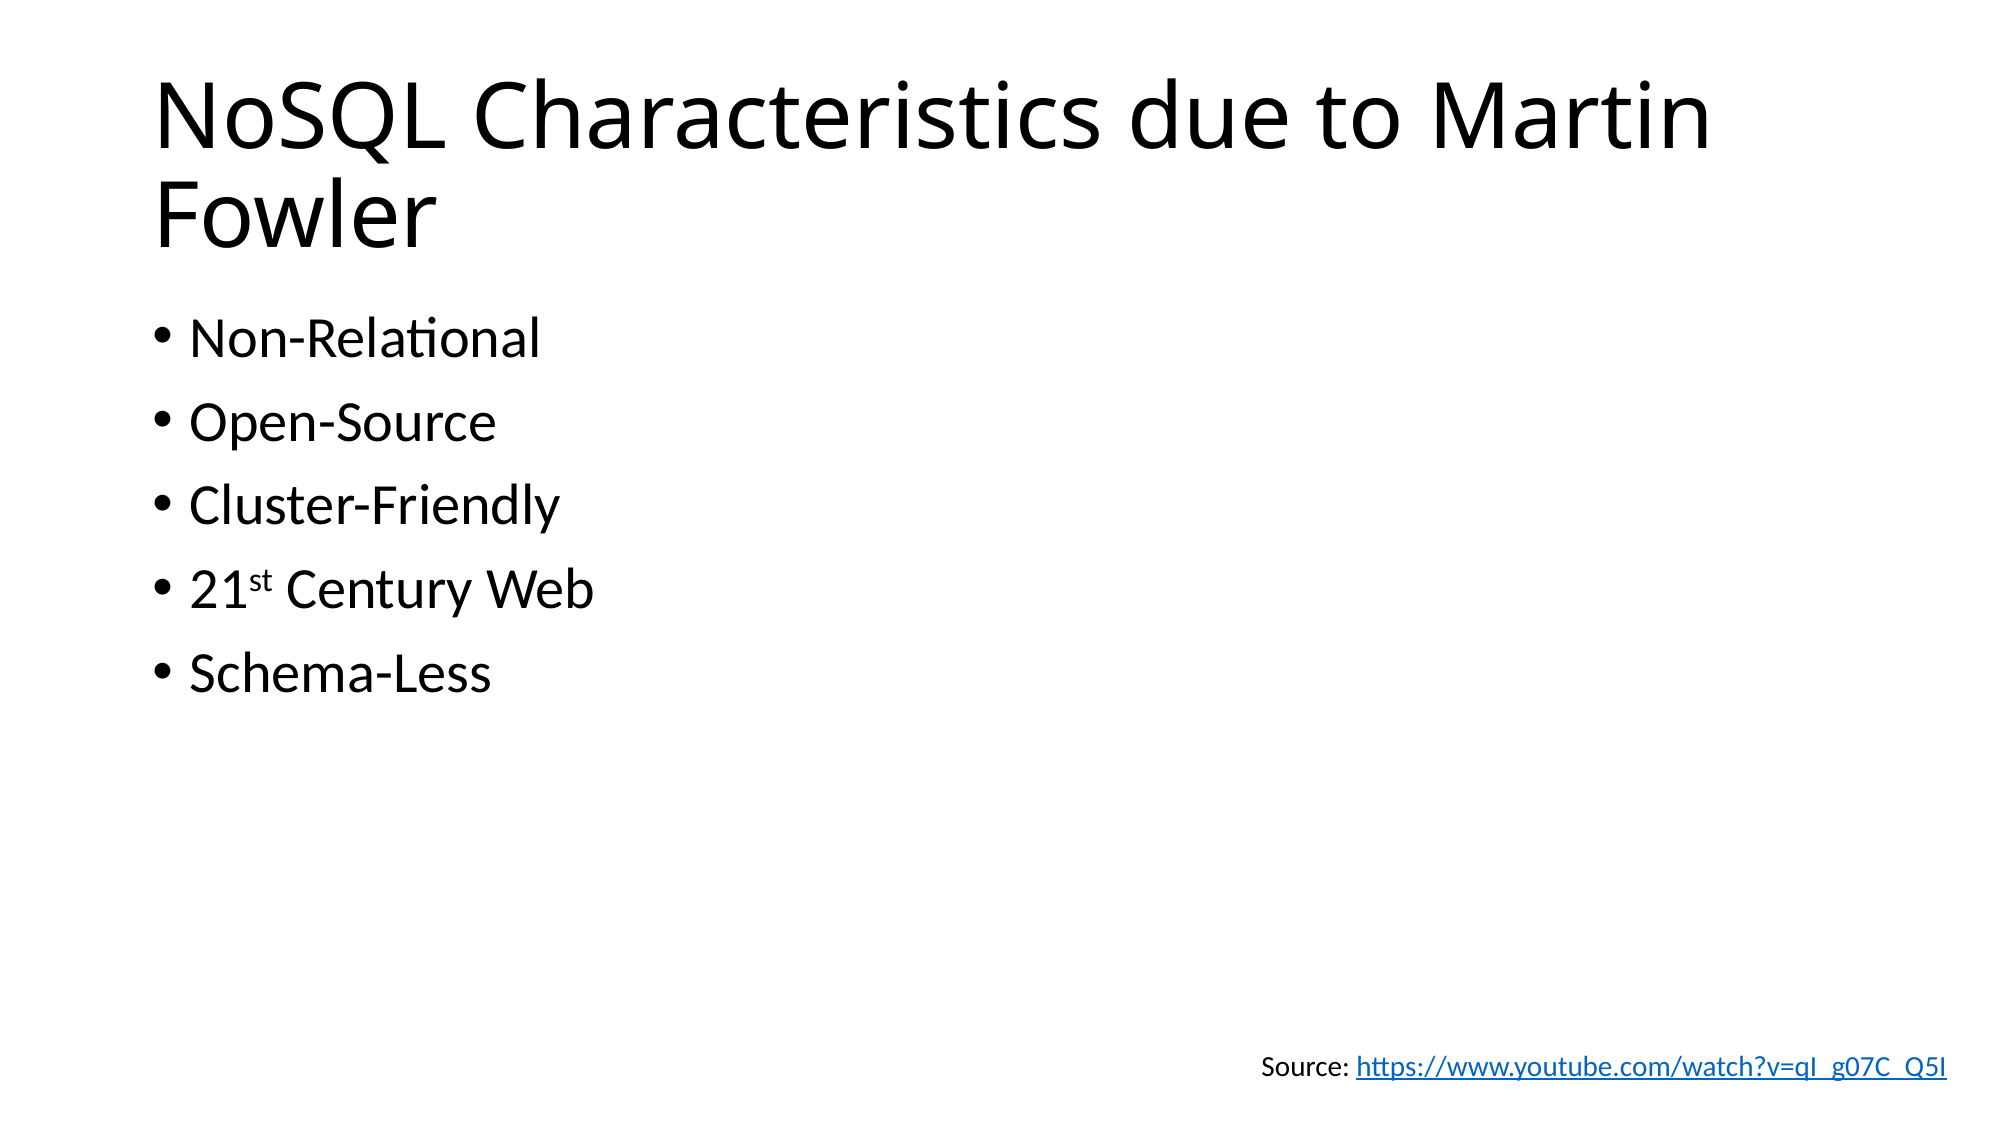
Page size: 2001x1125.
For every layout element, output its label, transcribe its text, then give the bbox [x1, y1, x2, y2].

list Non-Relational Open-Source Cluster-Friendly 21st Century Web Schema-Less [137, 299, 1863, 1014]
text_box Source: https://www.youtube.com/watch?v=qI_g07C_Q5I [1246, 1039, 1990, 1090]
title NoSQL Characteristics due to Martin Fowler [137, 59, 1863, 278]
